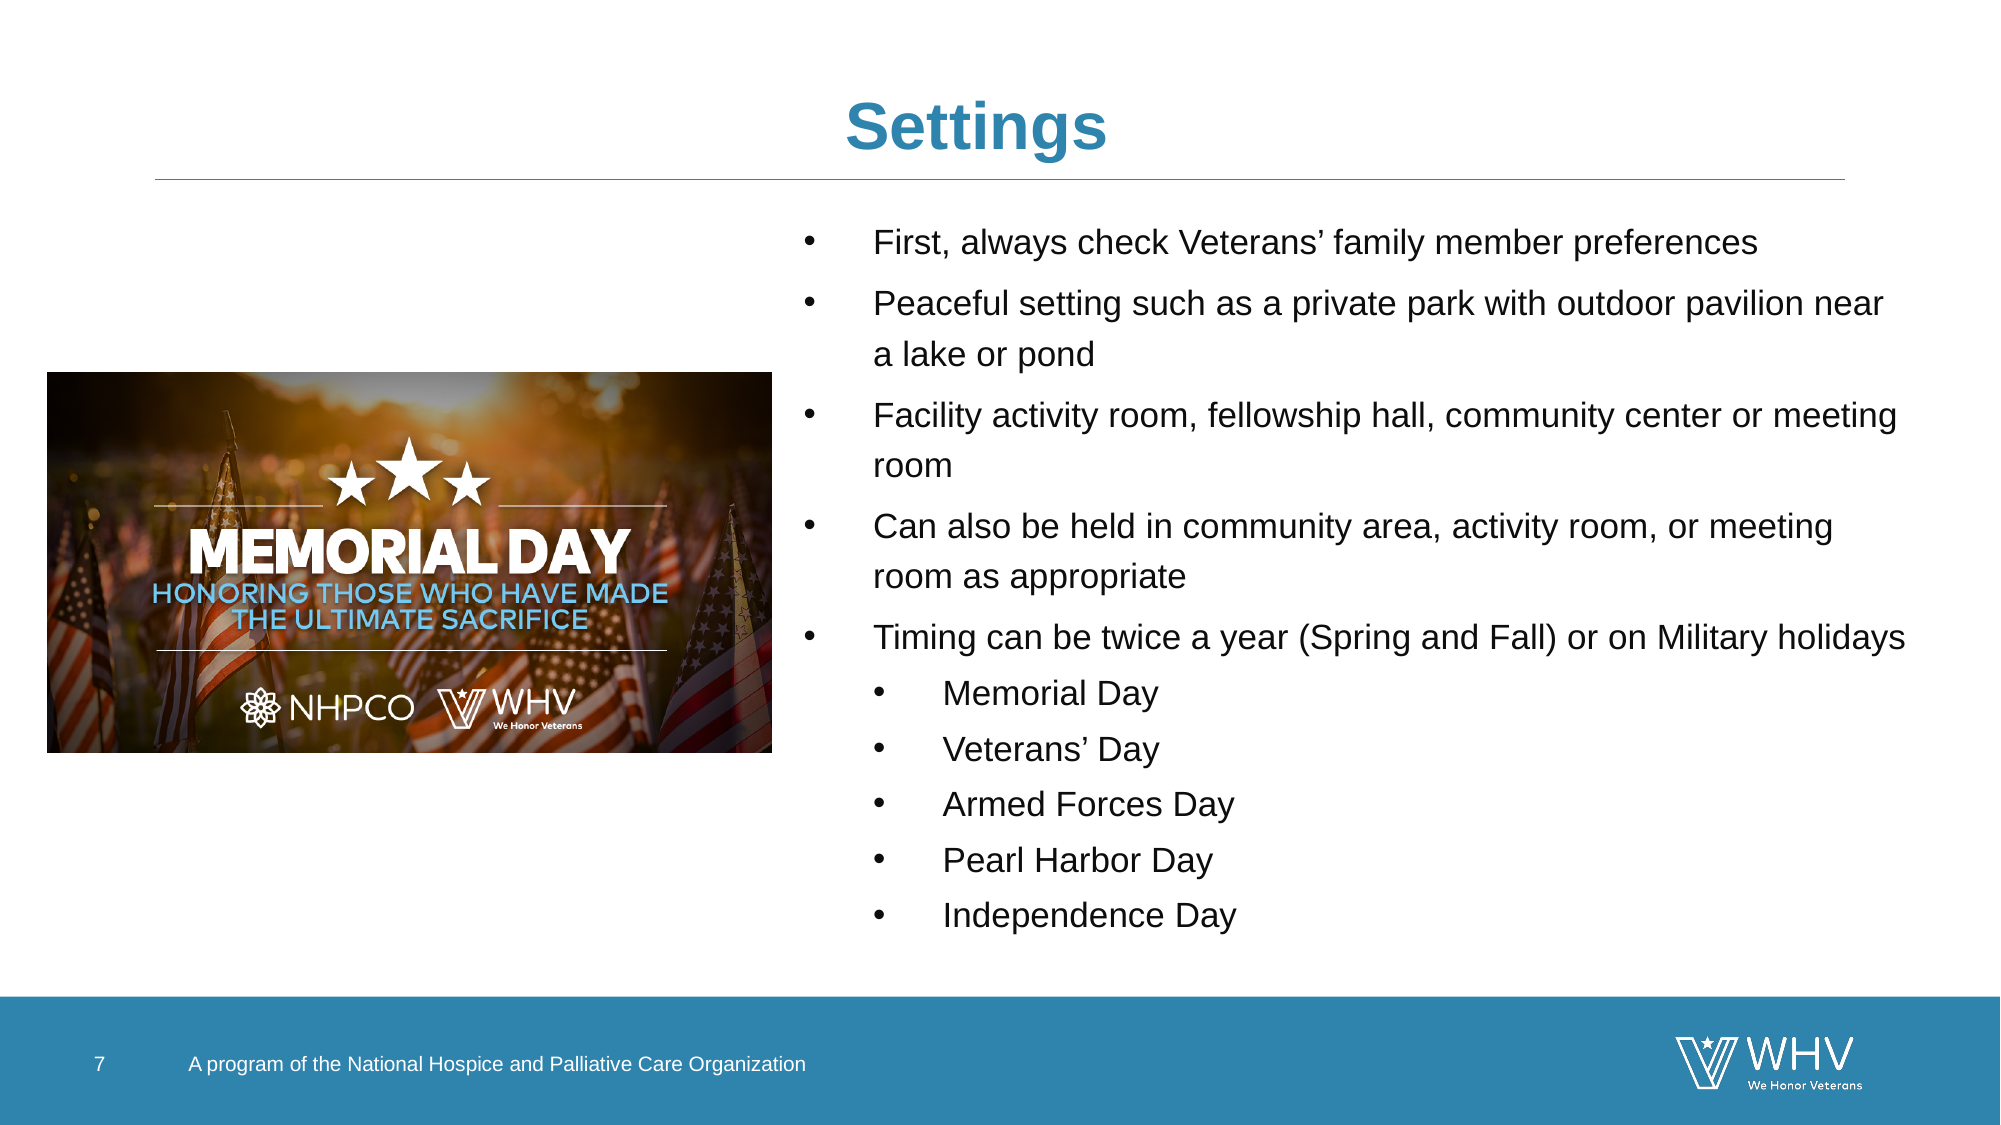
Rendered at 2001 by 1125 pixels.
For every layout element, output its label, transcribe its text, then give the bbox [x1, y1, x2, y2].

slide_number 7 [79, 1042, 154, 1103]
title Settings [89, 70, 1865, 186]
list First, always check Veterans’ family member preferences Peaceful setting such as a private park with outdoor pavilion near a lake or pond Facility activity room, fellowship hall, community center or meeting room Can also be held in community area, activity room, or meeting room as appropriate Timing can be twice a year (Spring and Fall) or on Military holidays Memorial Day Veterans’ Day Armed Forces Day Pearl Harbor Day Independence Day [788, 203, 1926, 997]
slide_number A program of the National Hospice and Palliative Care Organization [173, 1042, 869, 1103]
picture [46, 372, 772, 753]
